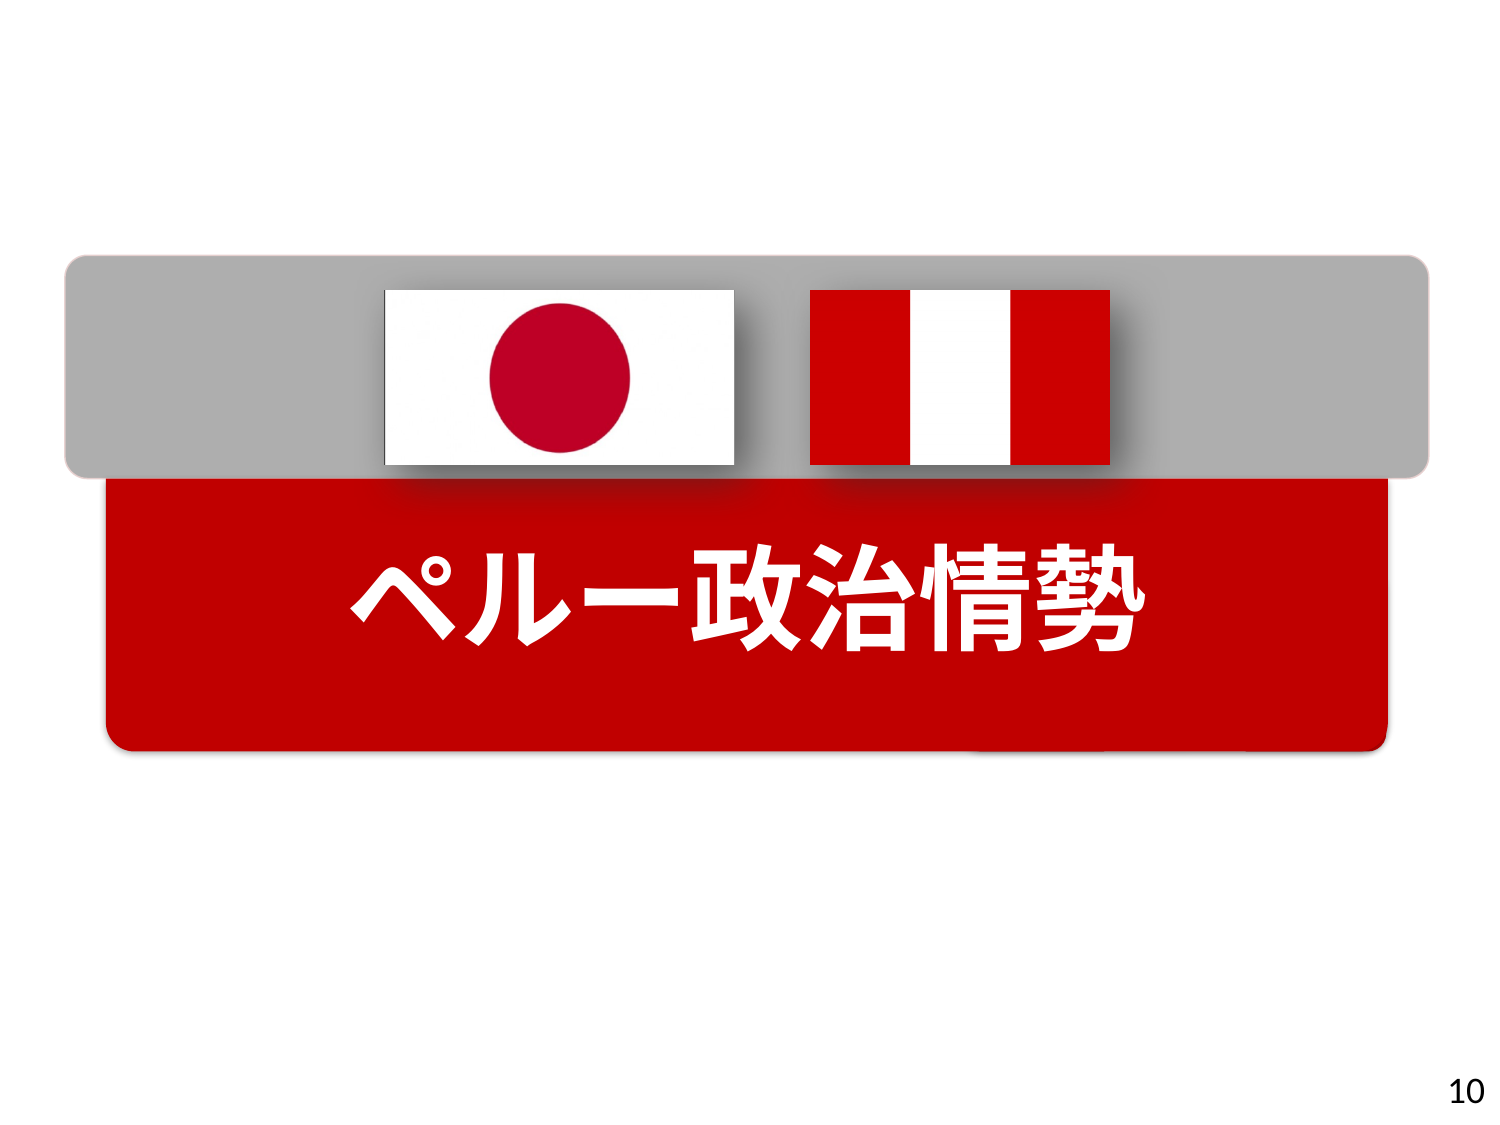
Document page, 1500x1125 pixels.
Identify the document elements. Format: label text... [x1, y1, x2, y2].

slide_number 10 [1149, 1058, 1500, 1118]
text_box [383, 290, 1110, 466]
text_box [64, 255, 1429, 752]
